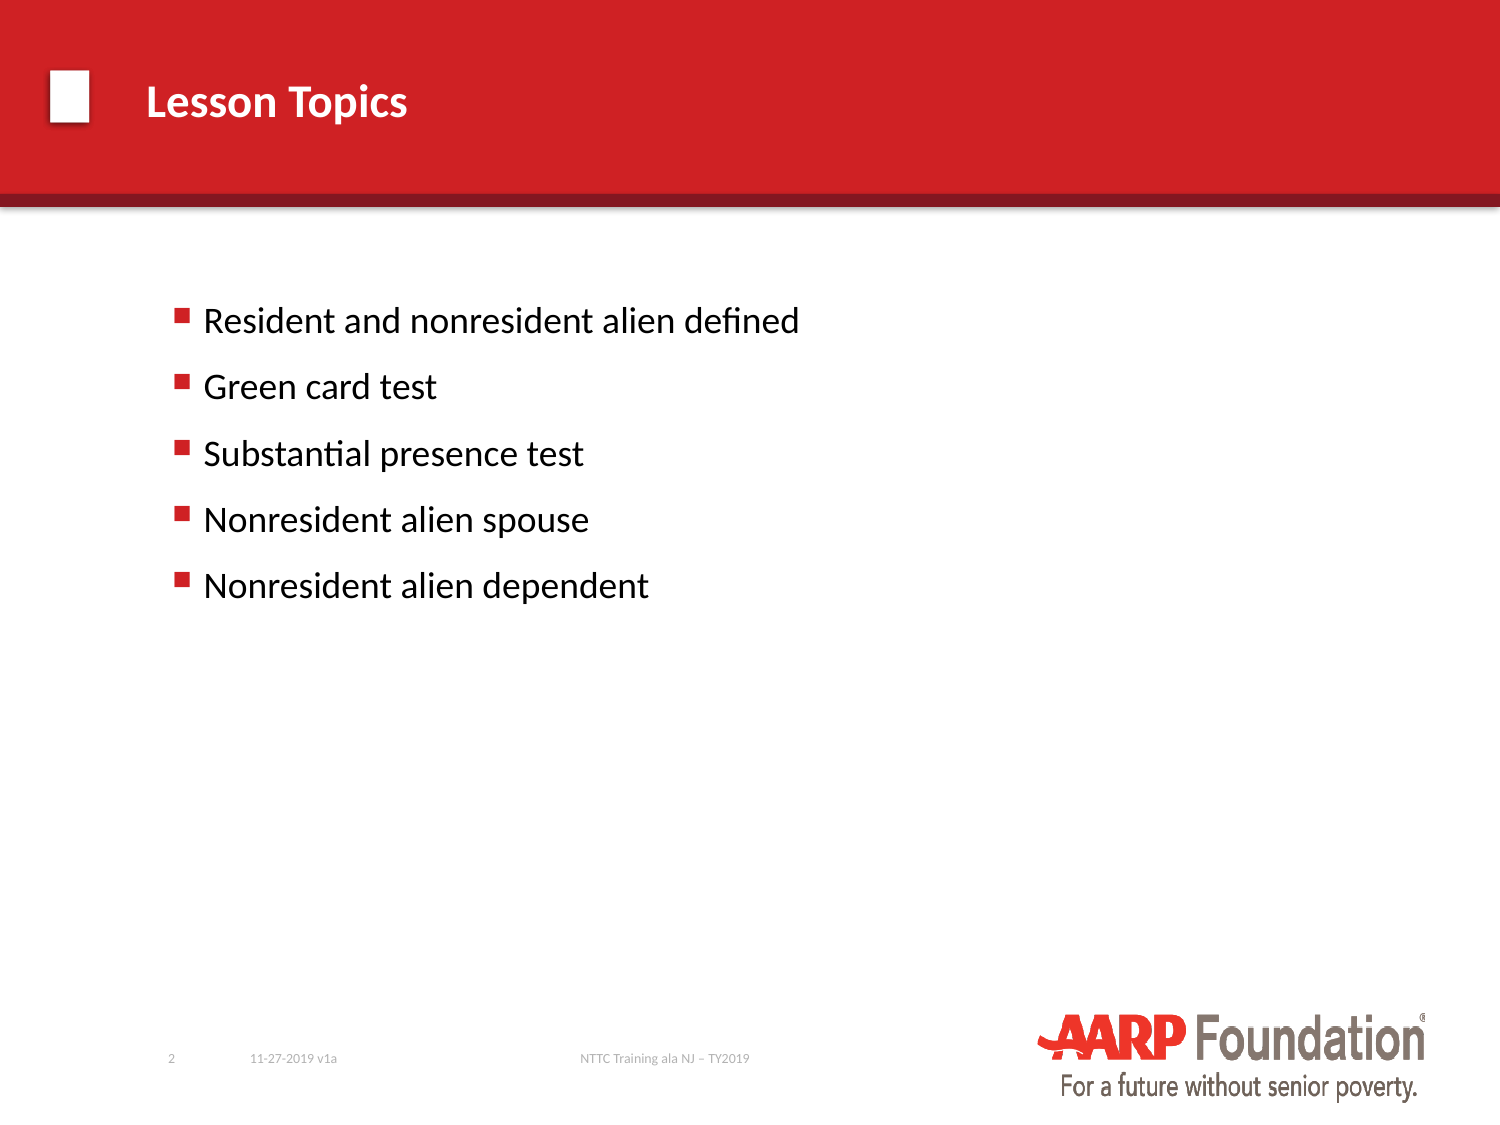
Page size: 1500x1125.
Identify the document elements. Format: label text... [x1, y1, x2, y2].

slide_number 2 [75, 1027, 191, 1088]
title Lesson Topics [131, 4, 1331, 193]
list Resident and nonresident alien defined Green card test Substantial presence test Nonresident alien spouse Nonresident alien dependent [157, 288, 1358, 949]
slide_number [234, 1027, 399, 1088]
footer NTTC Training ala NJ – TY2019 [427, 1027, 903, 1088]
